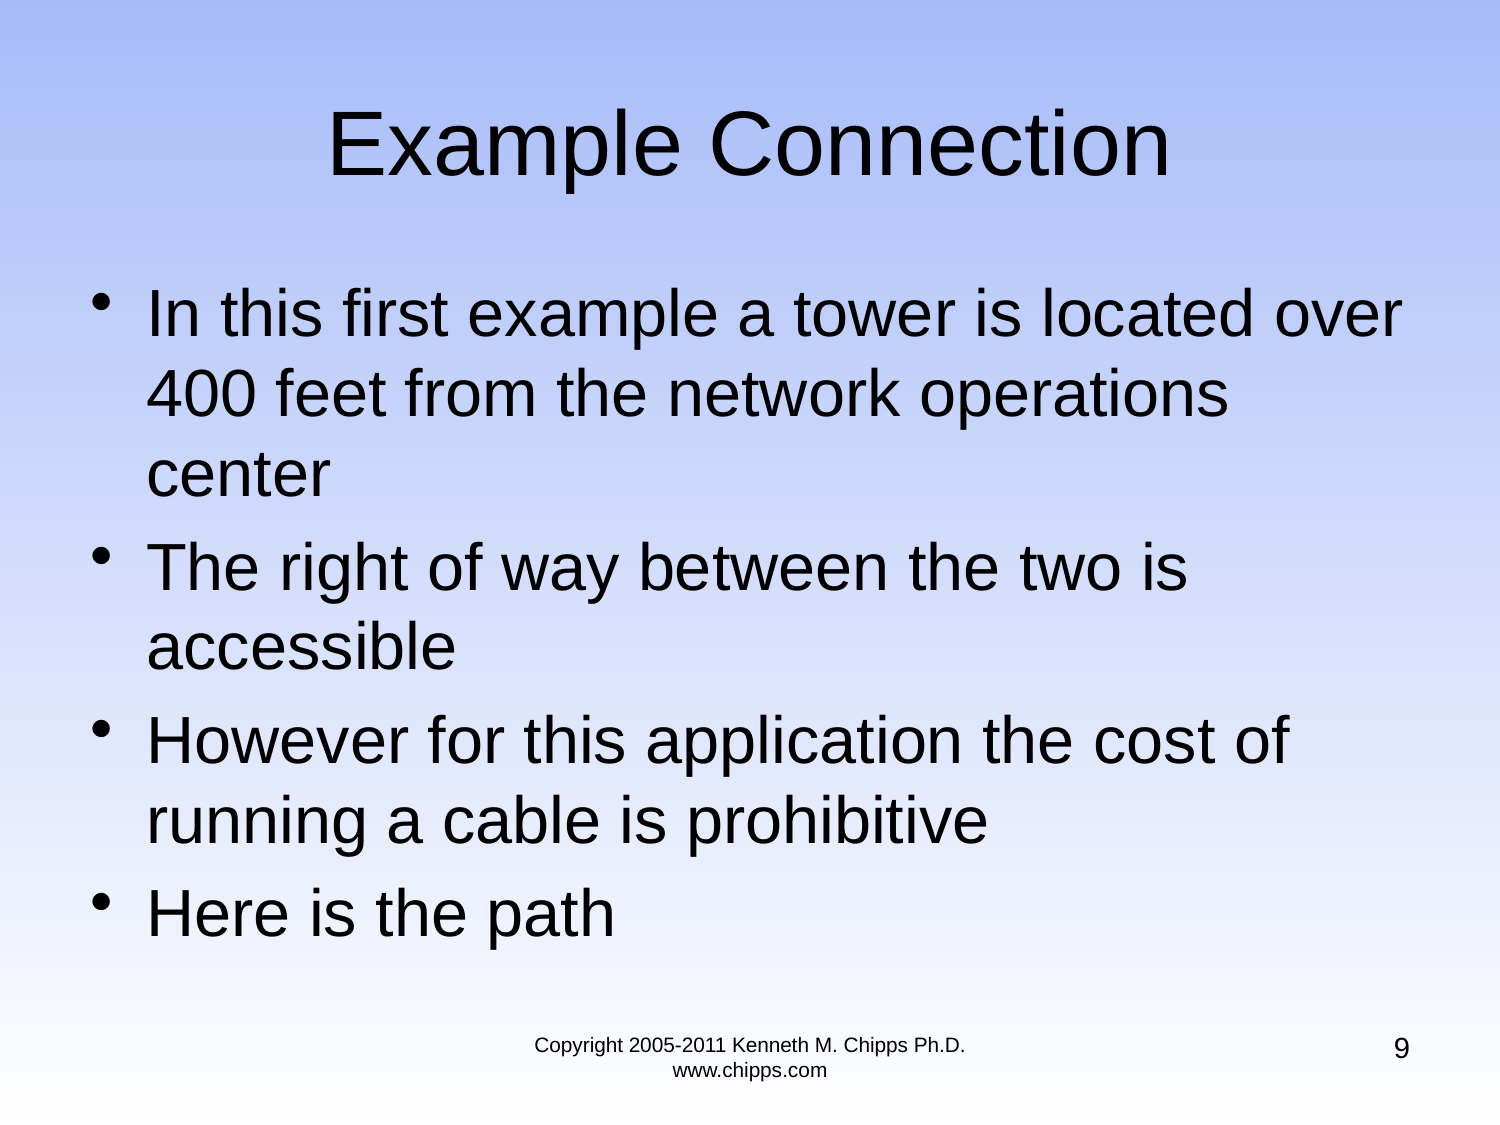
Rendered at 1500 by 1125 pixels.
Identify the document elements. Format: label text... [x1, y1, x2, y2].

footer Copyright 2005-2011 Kenneth M. Chipps Ph.D. www.chipps.com [449, 1024, 1051, 1103]
title Example Connection [75, 45, 1425, 233]
list In this first example a tower is located over 400 feet from the network operations center The right of way between the two is accessible However for this application the cost of running a cable is prohibitive Here is the path [75, 262, 1425, 1005]
slide_number 9 [1074, 1021, 1426, 1101]
